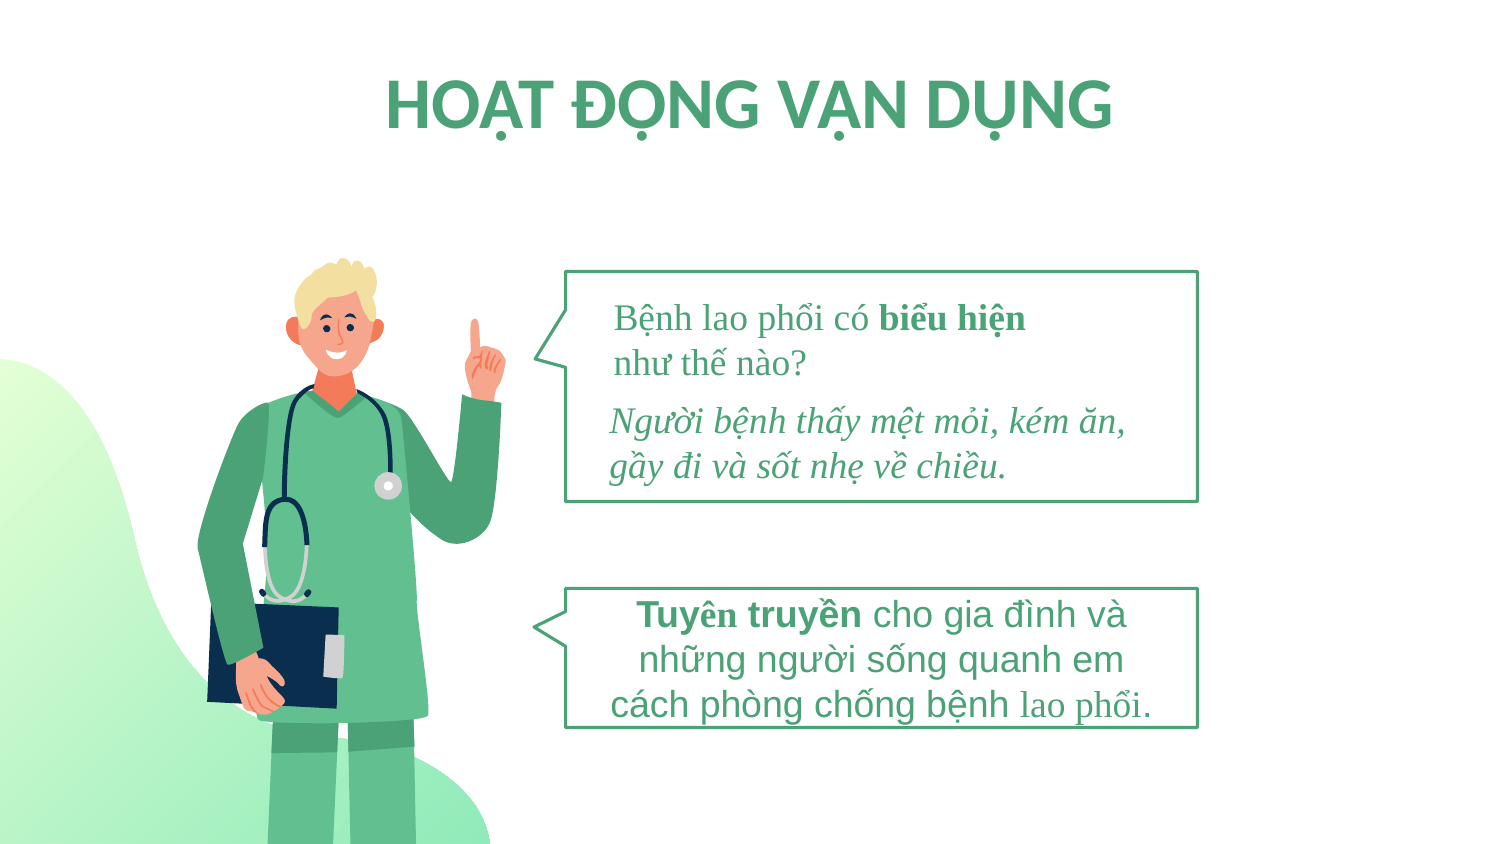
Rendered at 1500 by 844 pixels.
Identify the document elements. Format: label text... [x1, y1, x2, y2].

title HOẠT ĐỘNG VẬN DỤNG [118, 73, 1382, 126]
text_box [534, 588, 1198, 728]
subtitle Người bệnh thấy mệt mỏi, kém ăn, gầy đi và sốt nhẹ về chiều. [594, 388, 1194, 494]
text_box [535, 271, 1198, 502]
subtitle Tuyên truyền cho gia đình và những người sống quanh em cách phòng chống bệnh lao phổi. [594, 604, 1169, 710]
subtitle Bệnh lao phổi có biểu hiện như thế nào? [598, 285, 1165, 388]
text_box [192, 257, 520, 844]
